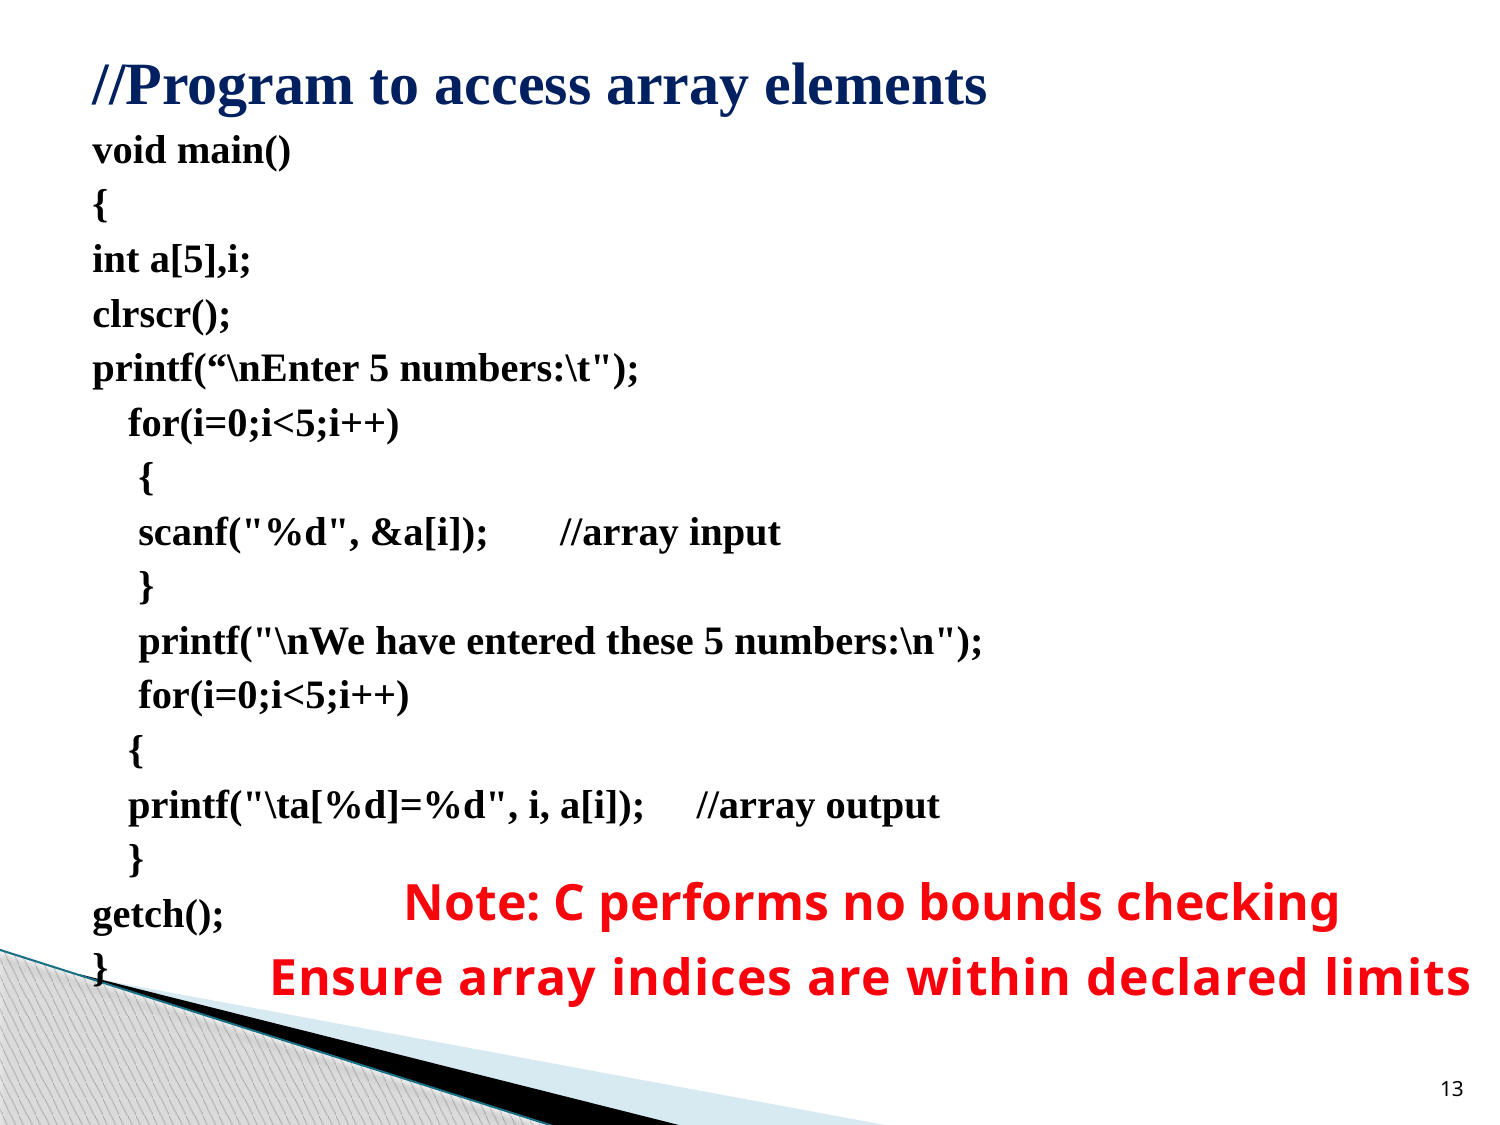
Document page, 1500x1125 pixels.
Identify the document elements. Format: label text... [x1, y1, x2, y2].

slide_number 13 [1418, 1051, 1479, 1112]
list //Program to access array elements void main() { int a[5],i; clrscr(); printf(“\nEnter 5 numbers:\t"); for(i=0;i<5;i++) { scanf("%d", &a[i]); //array input } printf("\nWe have entered these 5 numbers:\n"); for(i=0;i<5;i++) { printf("\ta[%d]=%d", i, a[i]); //array output } getch(); } [62, 37, 1488, 1000]
text_box Note: C performs no bounds checking [388, 862, 1357, 937]
text_box Ensure array indices are within declared limits [254, 937, 1488, 1013]
